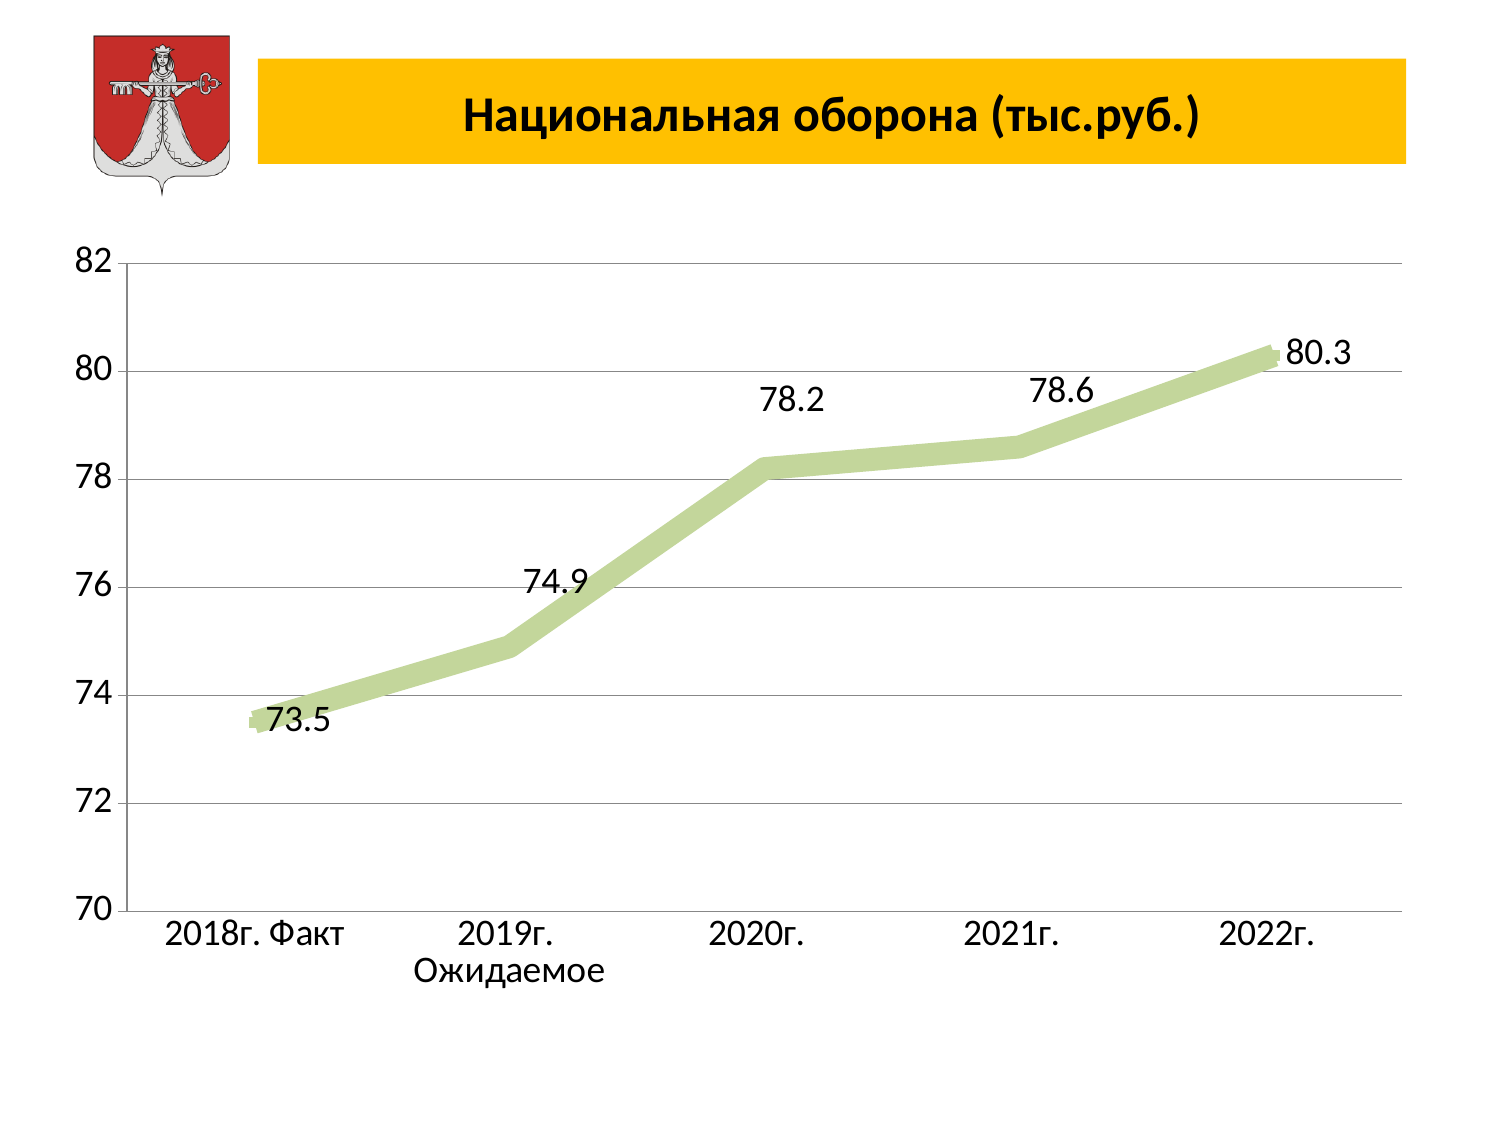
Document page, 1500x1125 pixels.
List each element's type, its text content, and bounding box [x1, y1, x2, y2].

title Национальная оборона (тыс.руб.) [257, 58, 1407, 164]
picture [93, 34, 230, 197]
chart [46, 228, 1430, 1009]
